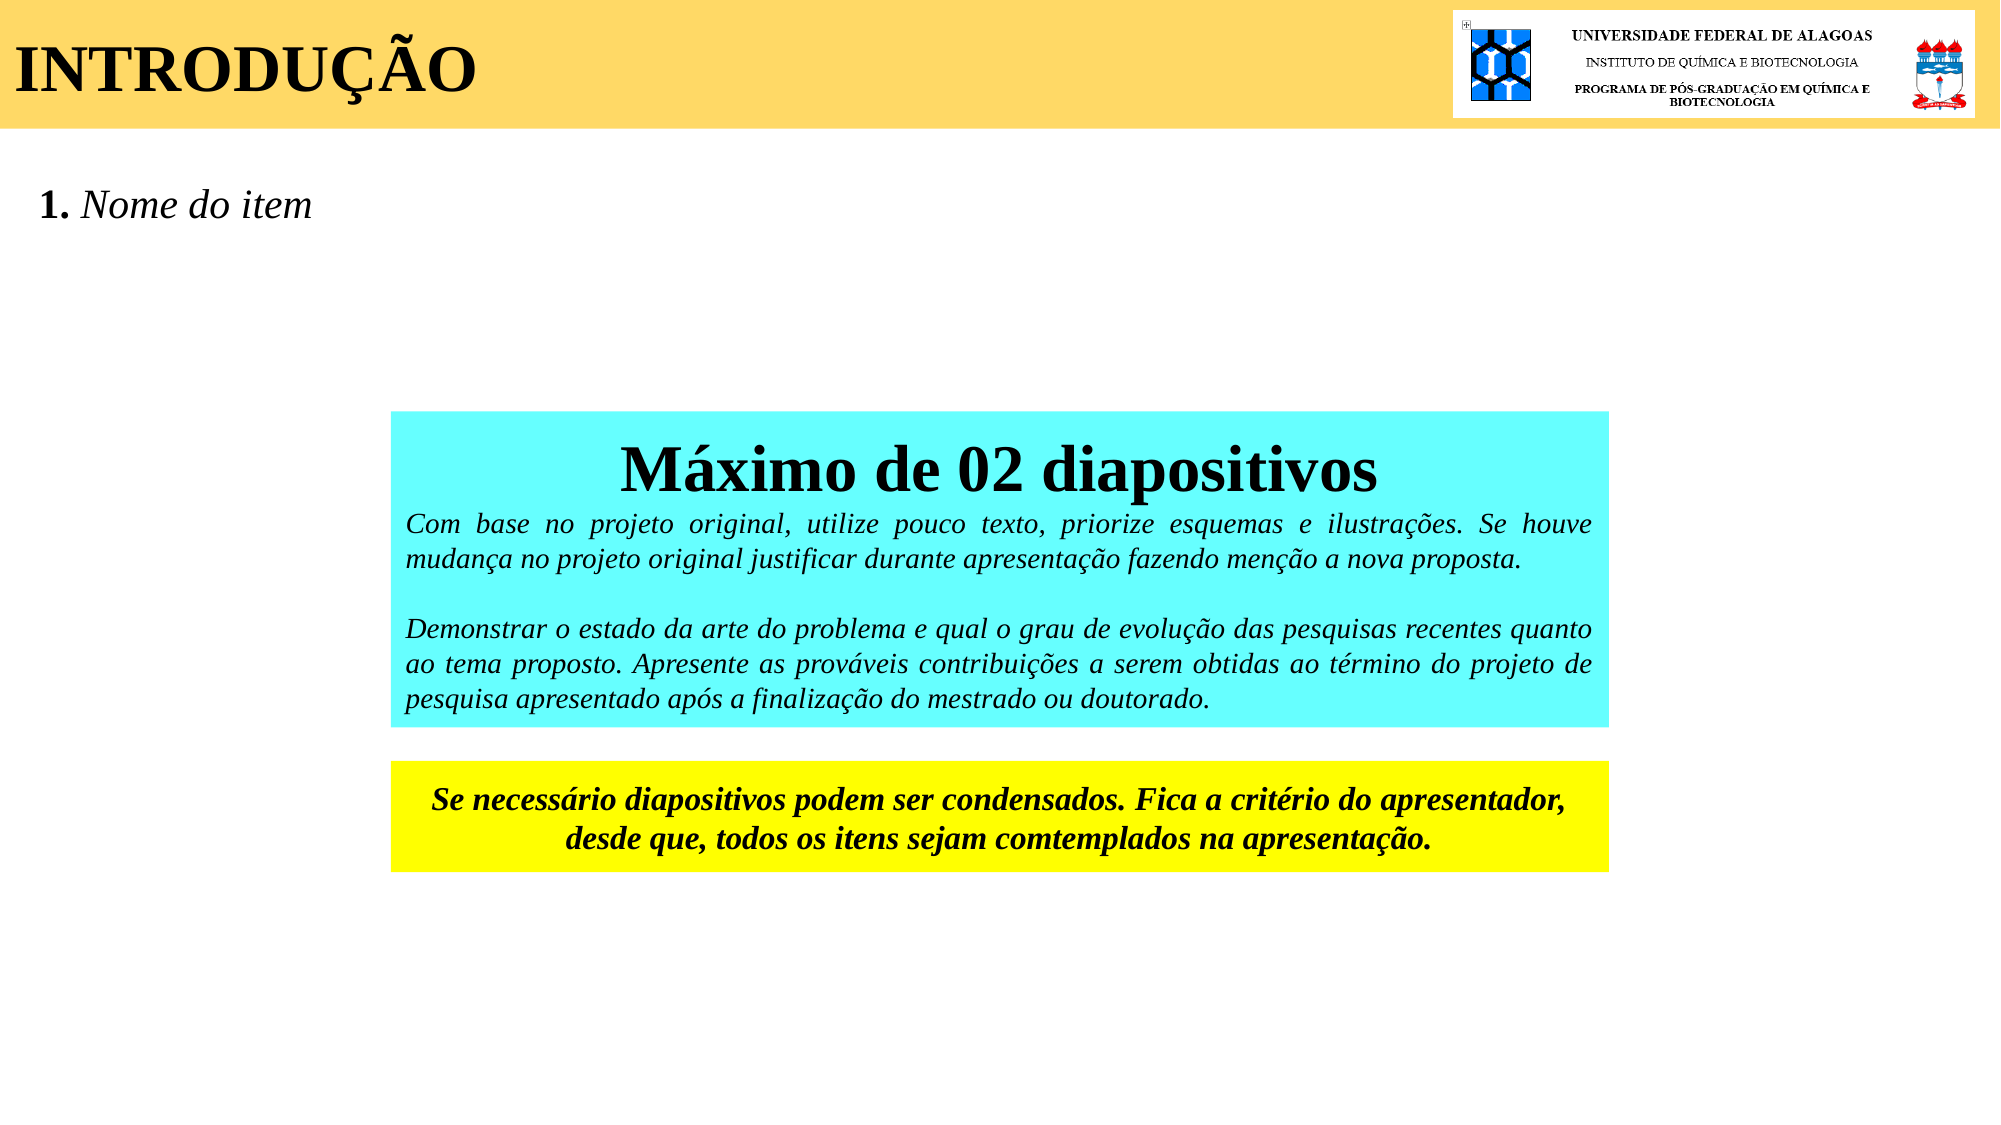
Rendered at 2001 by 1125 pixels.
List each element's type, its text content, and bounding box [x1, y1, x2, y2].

text_box Se necessário diapositivos podem ser condensados. Fica a critério do apresentador, desde que, todos os itens sejam comtemplados na apresentação. [390, 760, 1610, 873]
picture [1453, 10, 1975, 118]
text_box Máximo de 02 diapositivos Com base no projeto original, utilize pouco texto, priorize esquemas e ilustrações. Se houve mudança no projeto original justificar durante apresentação fazendo menção a nova proposta. Demonstrar o estado da arte do problema e qual o grau de evolução das pesquisas recentes quanto ao tema proposto. Apresente as prováveis contribuições a serem obtidas ao término do projeto de pesquisa apresentado após a finalização do mestrado ou doutorado. [390, 410, 1610, 728]
text_box INTRODUÇÃO [0, 0, 2000, 130]
text_box 1. Nome do item [23, 169, 328, 235]
